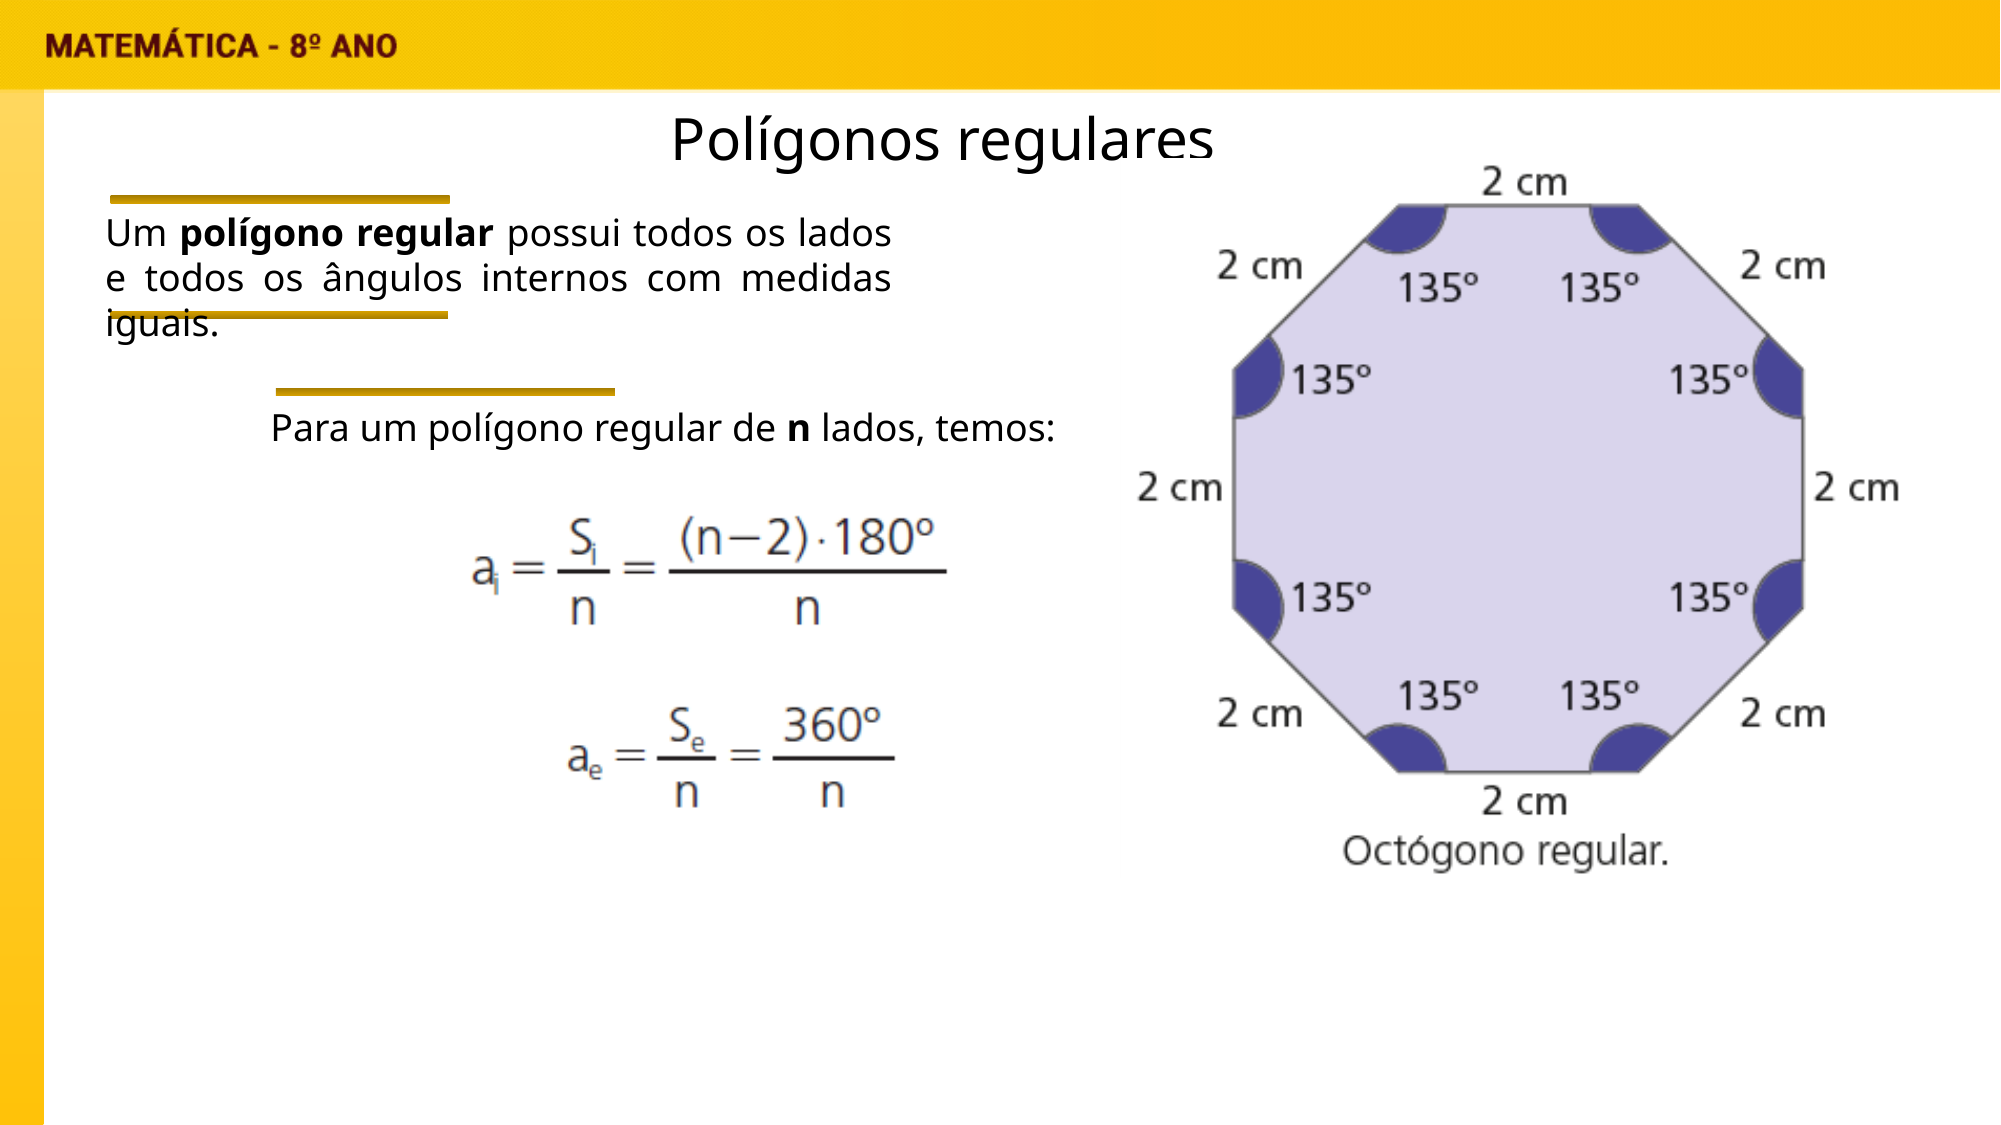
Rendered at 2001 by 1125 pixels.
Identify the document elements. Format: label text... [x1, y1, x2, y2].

picture [0, 0, 2000, 93]
picture [459, 487, 960, 638]
text_box Para um polígono regular de n lados, temos: [255, 396, 1073, 457]
text_box Um polígono regular possui todos os lados e todos os ângulos internos com medidas iguais. [90, 201, 908, 352]
picture [565, 676, 908, 827]
text_box [275, 387, 616, 396]
text_box Polígonos regulares [443, 94, 1444, 180]
text_box [0, 93, 44, 1125]
text_box [110, 195, 451, 201]
picture [1119, 158, 1928, 878]
